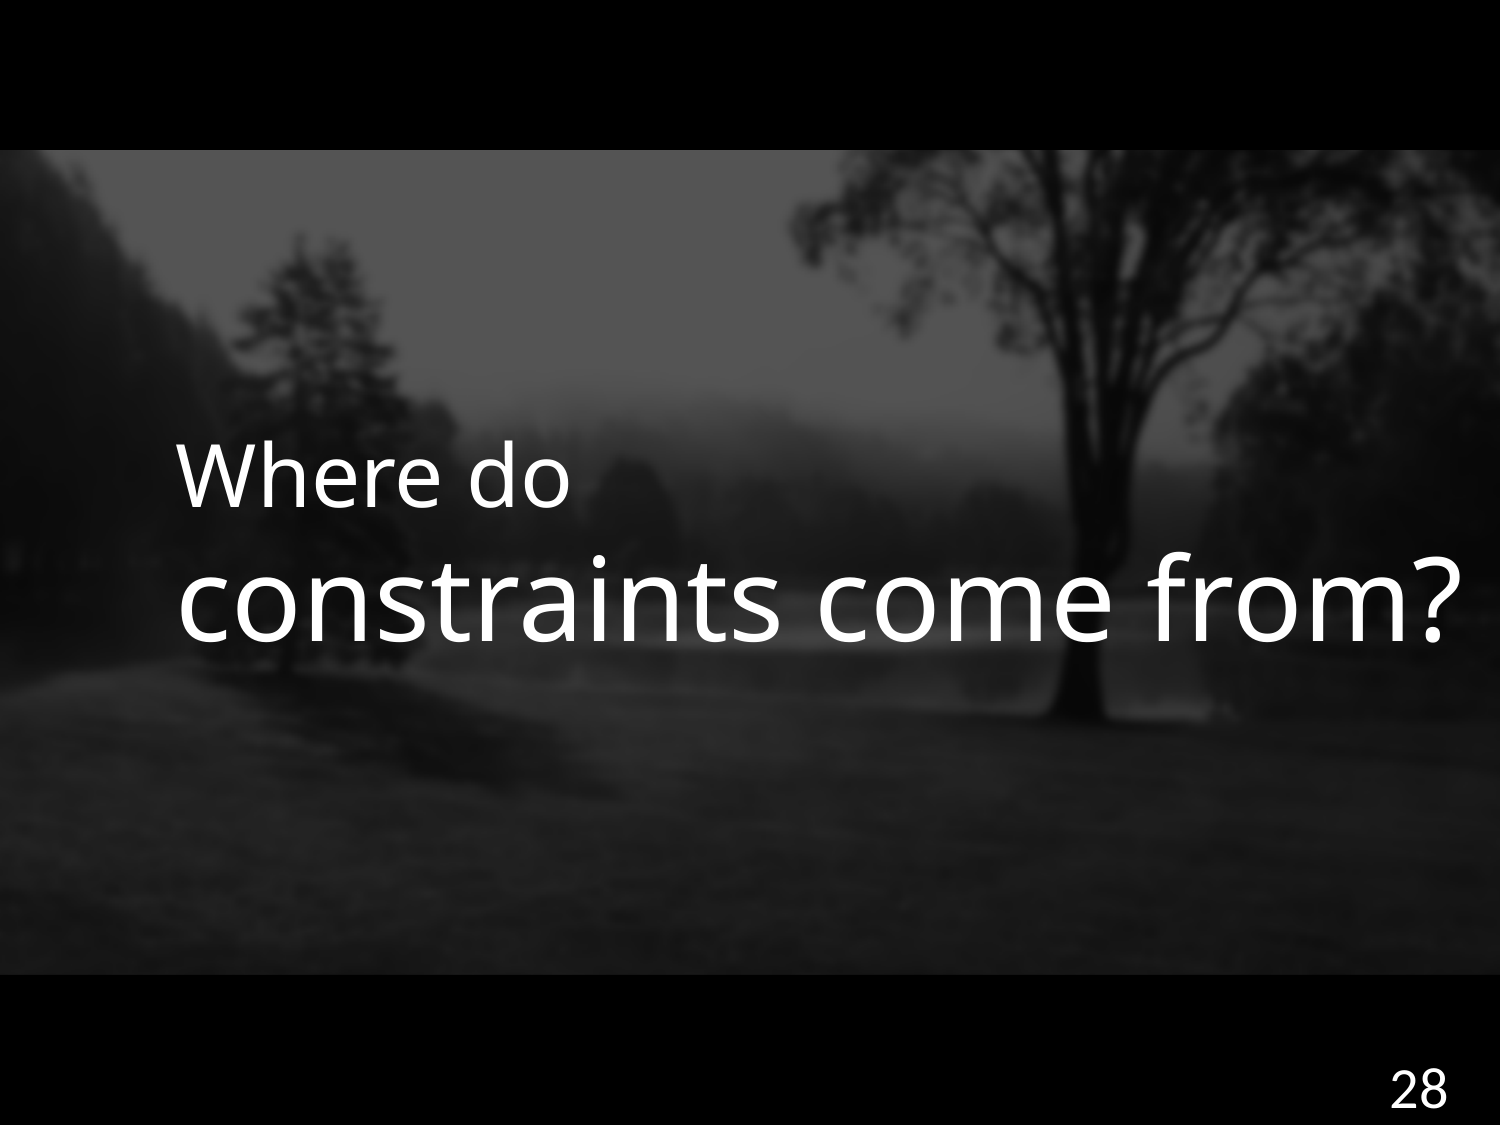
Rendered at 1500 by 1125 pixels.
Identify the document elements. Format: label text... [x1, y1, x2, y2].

text_box Where do constraints come from? [160, 412, 1480, 673]
slide_number 28 [1374, 1042, 1500, 1103]
picture [0, 150, 1500, 974]
